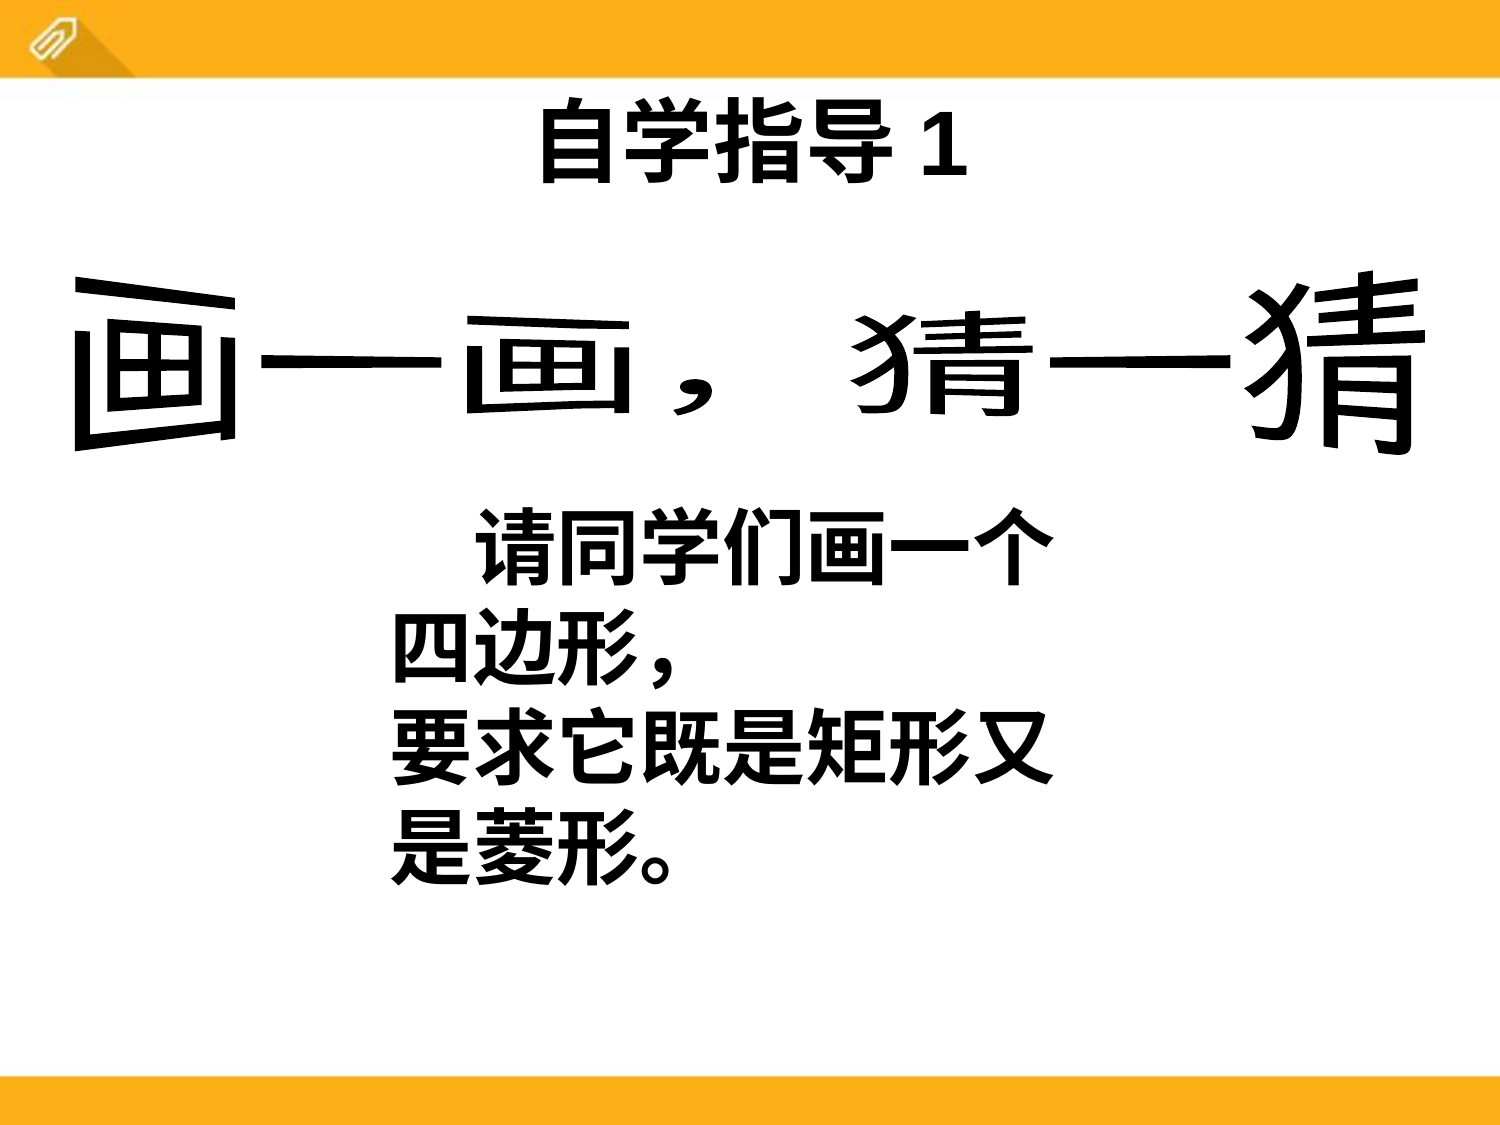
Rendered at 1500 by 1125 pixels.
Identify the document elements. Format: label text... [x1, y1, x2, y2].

title 自学指导1 [75, 45, 1425, 233]
picture [0, 0, 1500, 1125]
text_box 请同学们画一个四边形， 要求它既是矩形又是菱形。 [374, 487, 1125, 903]
